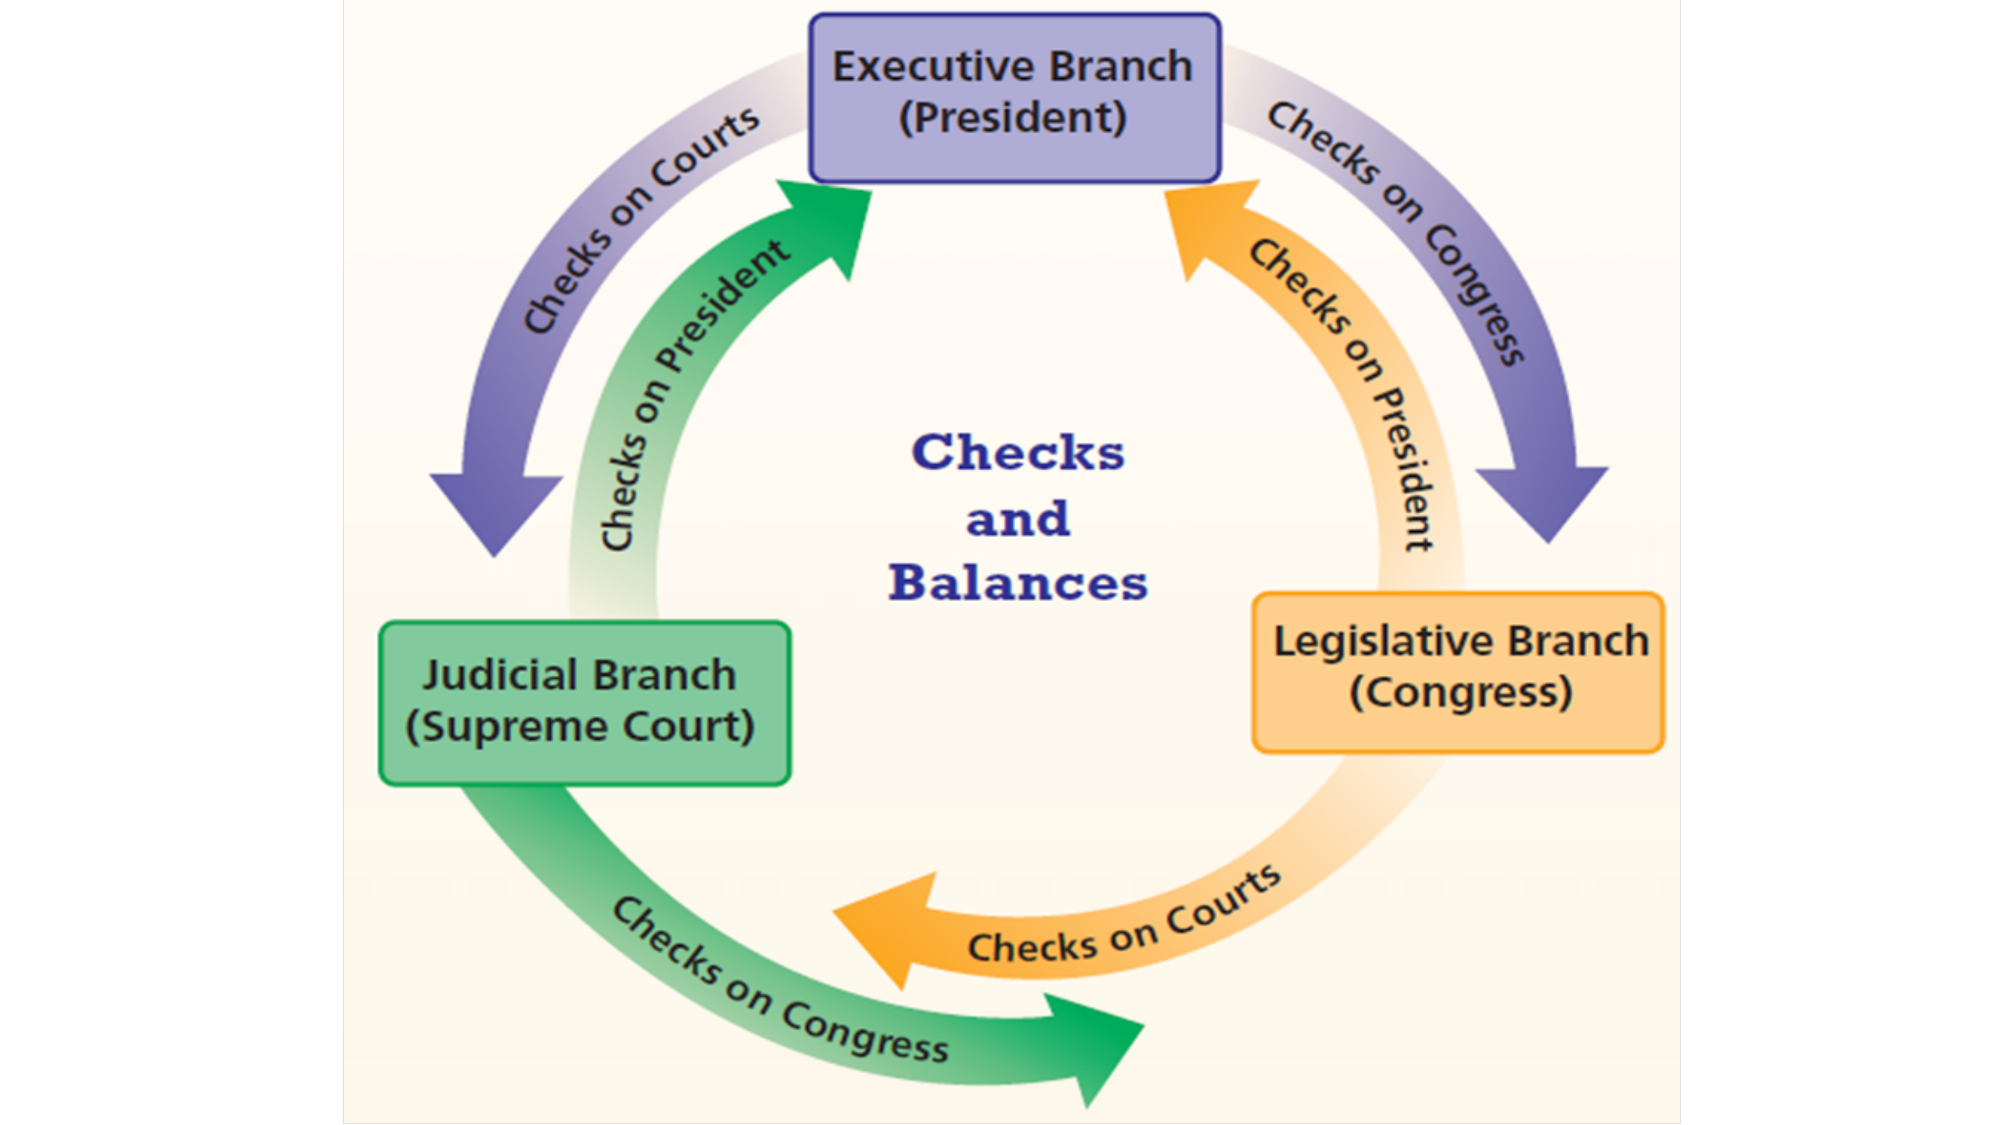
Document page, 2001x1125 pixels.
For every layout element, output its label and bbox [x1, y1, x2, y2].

picture [342, 0, 1682, 1125]
